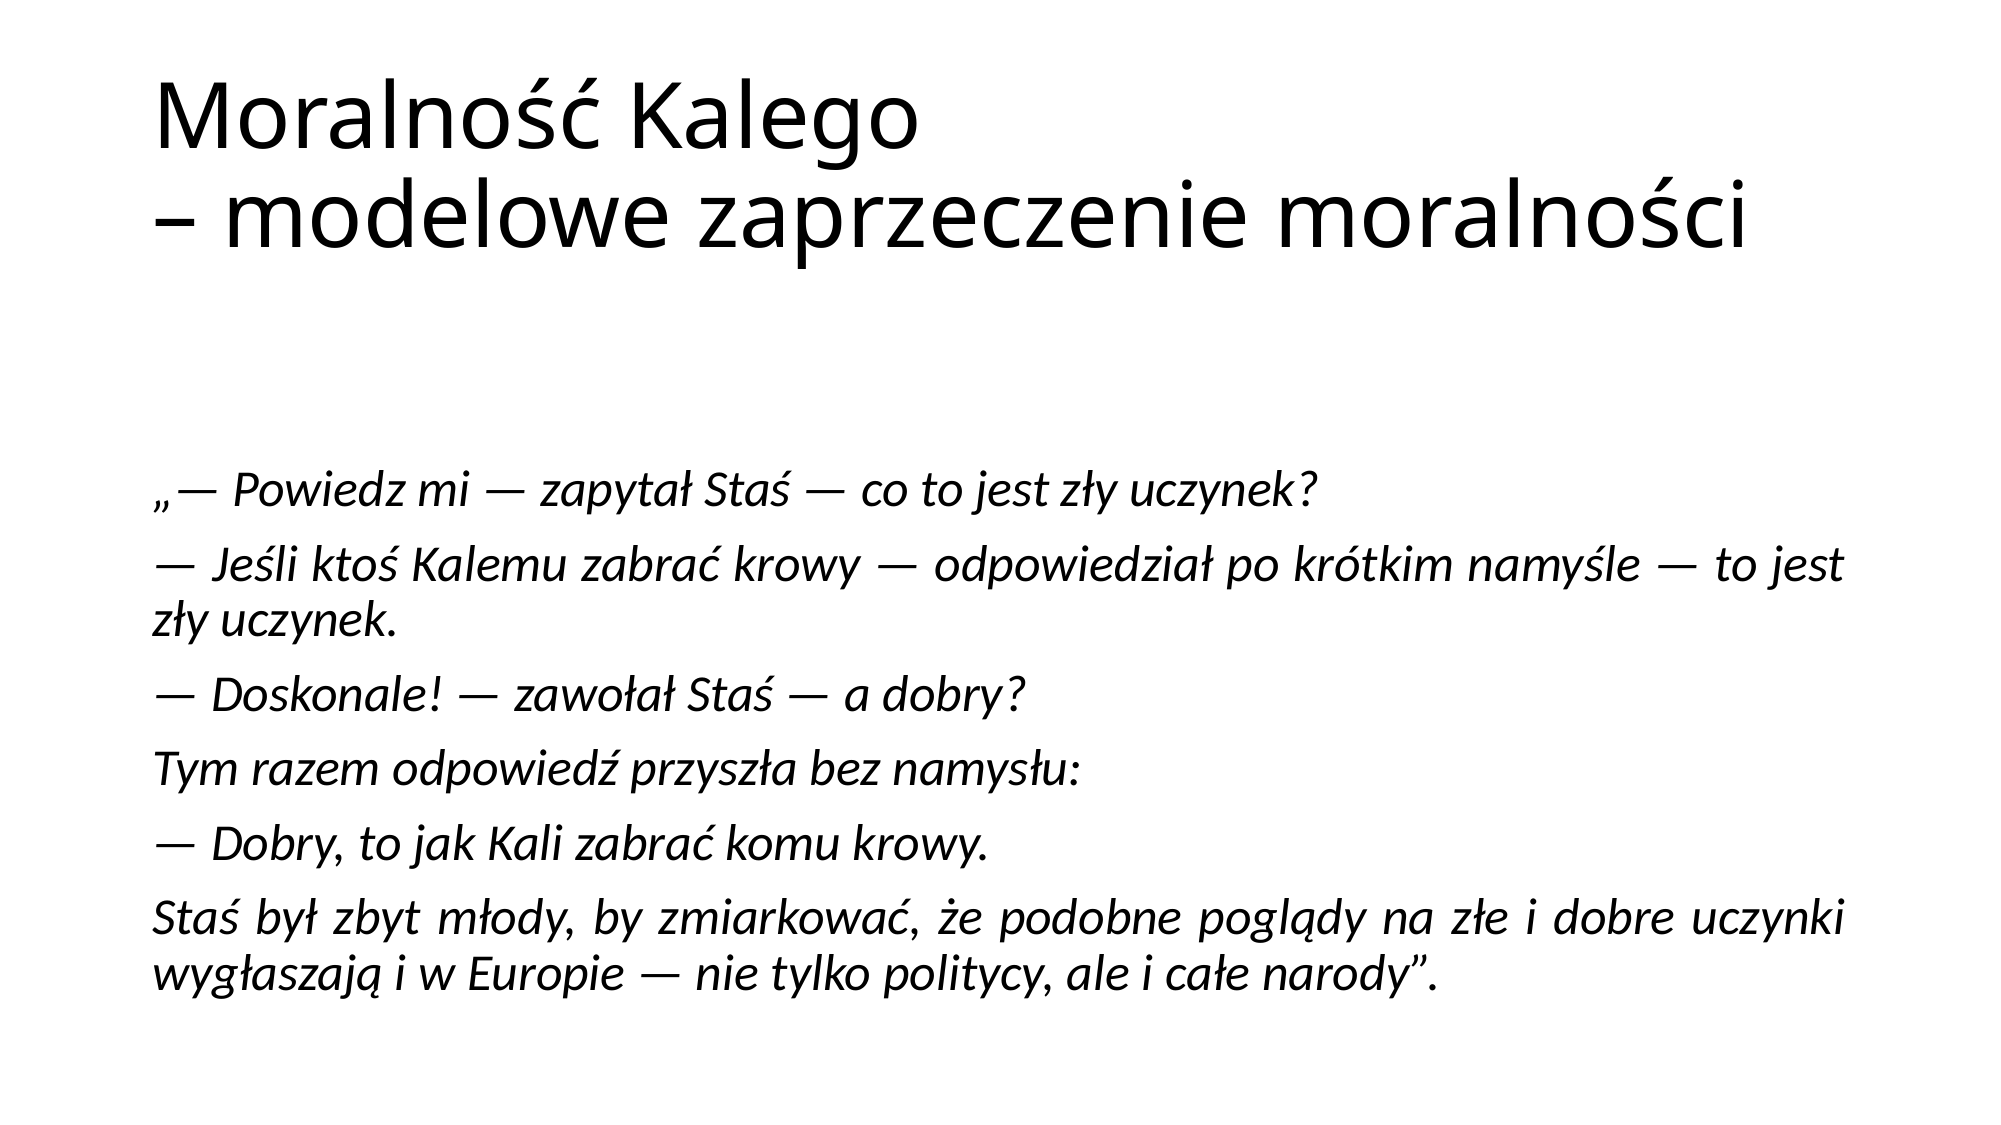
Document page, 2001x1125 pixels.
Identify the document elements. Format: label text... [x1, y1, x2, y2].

title Moralność Kalego – modelowe zaprzeczenie moralności [137, 59, 1863, 278]
list „— Powieǳ mi — zapytał Staś — co to jest zły uczynek? — Jeśli ktoś Kalemu zabrać krowy — odpowieǳiał po krótkim namyśle — to jest zły uczynek. — Doskonale! — zawołał Staś — a dobry? Tym razem odpowiedź przyszła bez namysłu: — Dobry, to jak Kali zabrać komu krowy. Staś był zbyt młody, by zmiarkować, że podobne poglądy na złe i dobre uczynki wygłaszają i w Europie — nie tylko politycy, ale i całe narody”. [137, 299, 1863, 1014]
